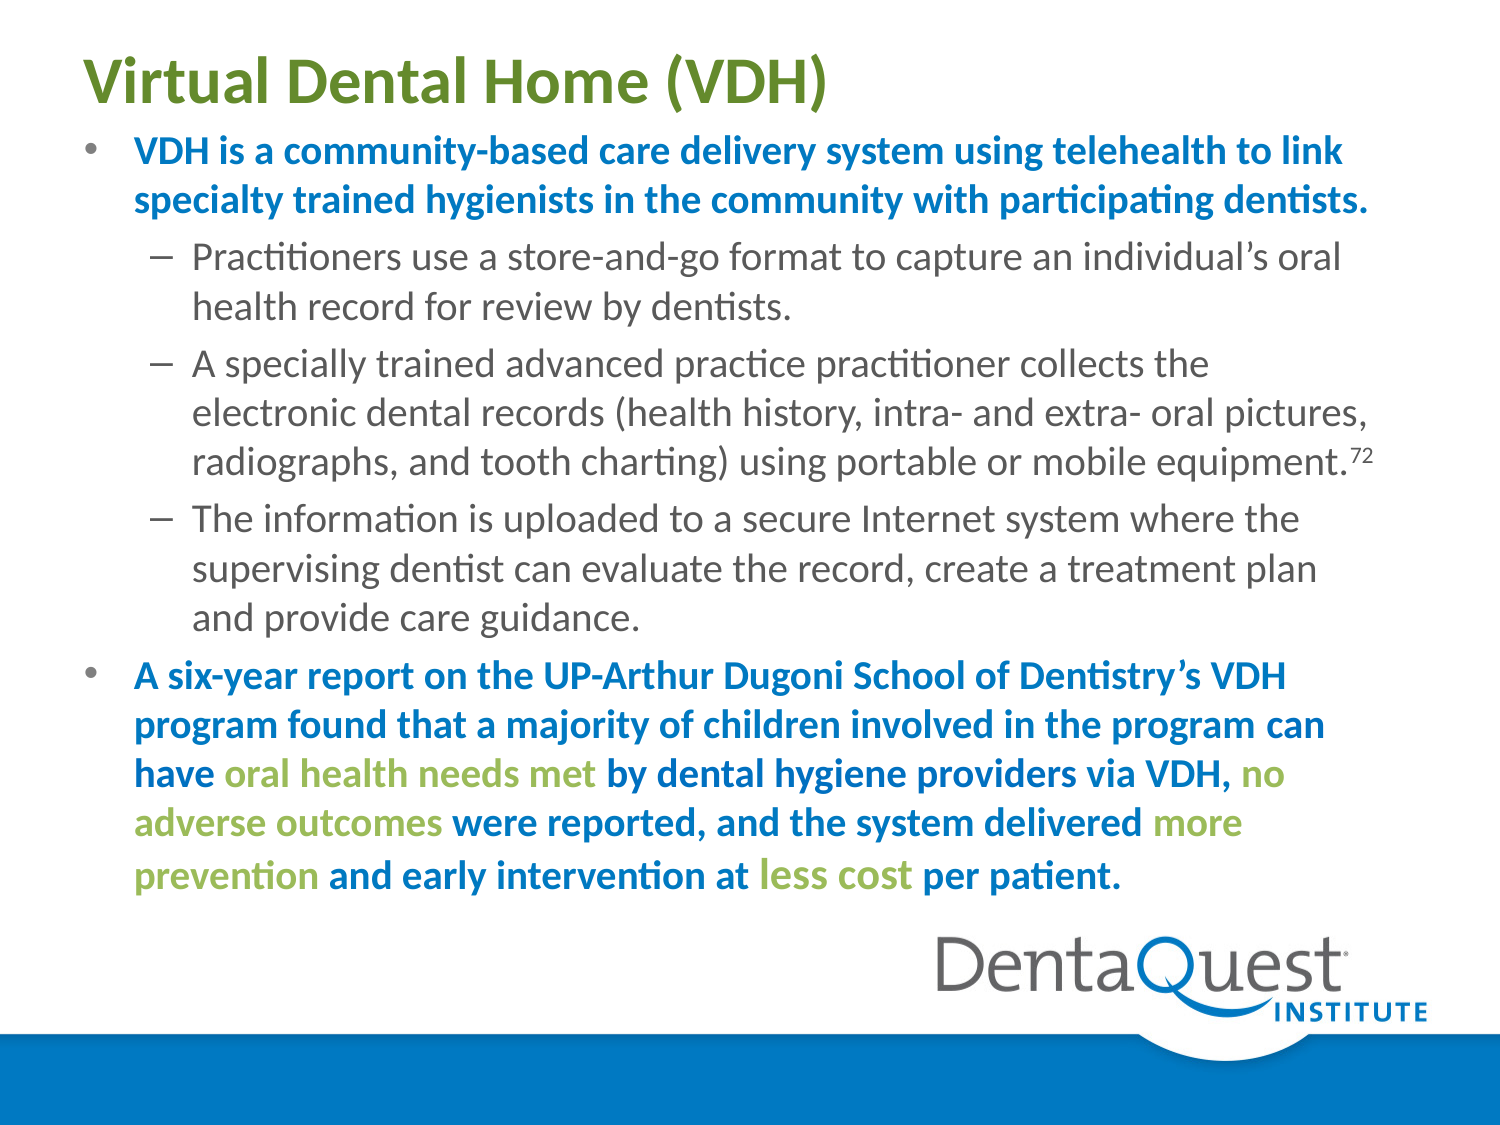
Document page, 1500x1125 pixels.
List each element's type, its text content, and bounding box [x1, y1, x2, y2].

title Virtual Dental Home (VDH) [68, 29, 1393, 115]
picture [0, 0, 1500, 1125]
list VDH is a community-based care delivery system using telehealth to link specialty trained hygienists in the community with participating dentists. Practitioners use a store-and-go format to capture an individual’s oral health record for review by dentists. A specially trained advanced practice practitioner collects the electronic dental records (health history, intra- and extra- oral pictures, radiographs, and tooth charting) using portable or mobile equipment.72 The information is uploaded to a secure Internet system where the supervising dentist can evaluate the record, create a treatment plan and provide care guidance. A six-year report on the UP-Arthur Dugoni School of Dentistry’s VDH program found that a majority of children involved in the program can have oral health needs met by dental hygiene providers via VDH, no adverse outcomes were reported, and the system delivered more prevention and early intervention at less cost per patient. [68, 115, 1393, 988]
